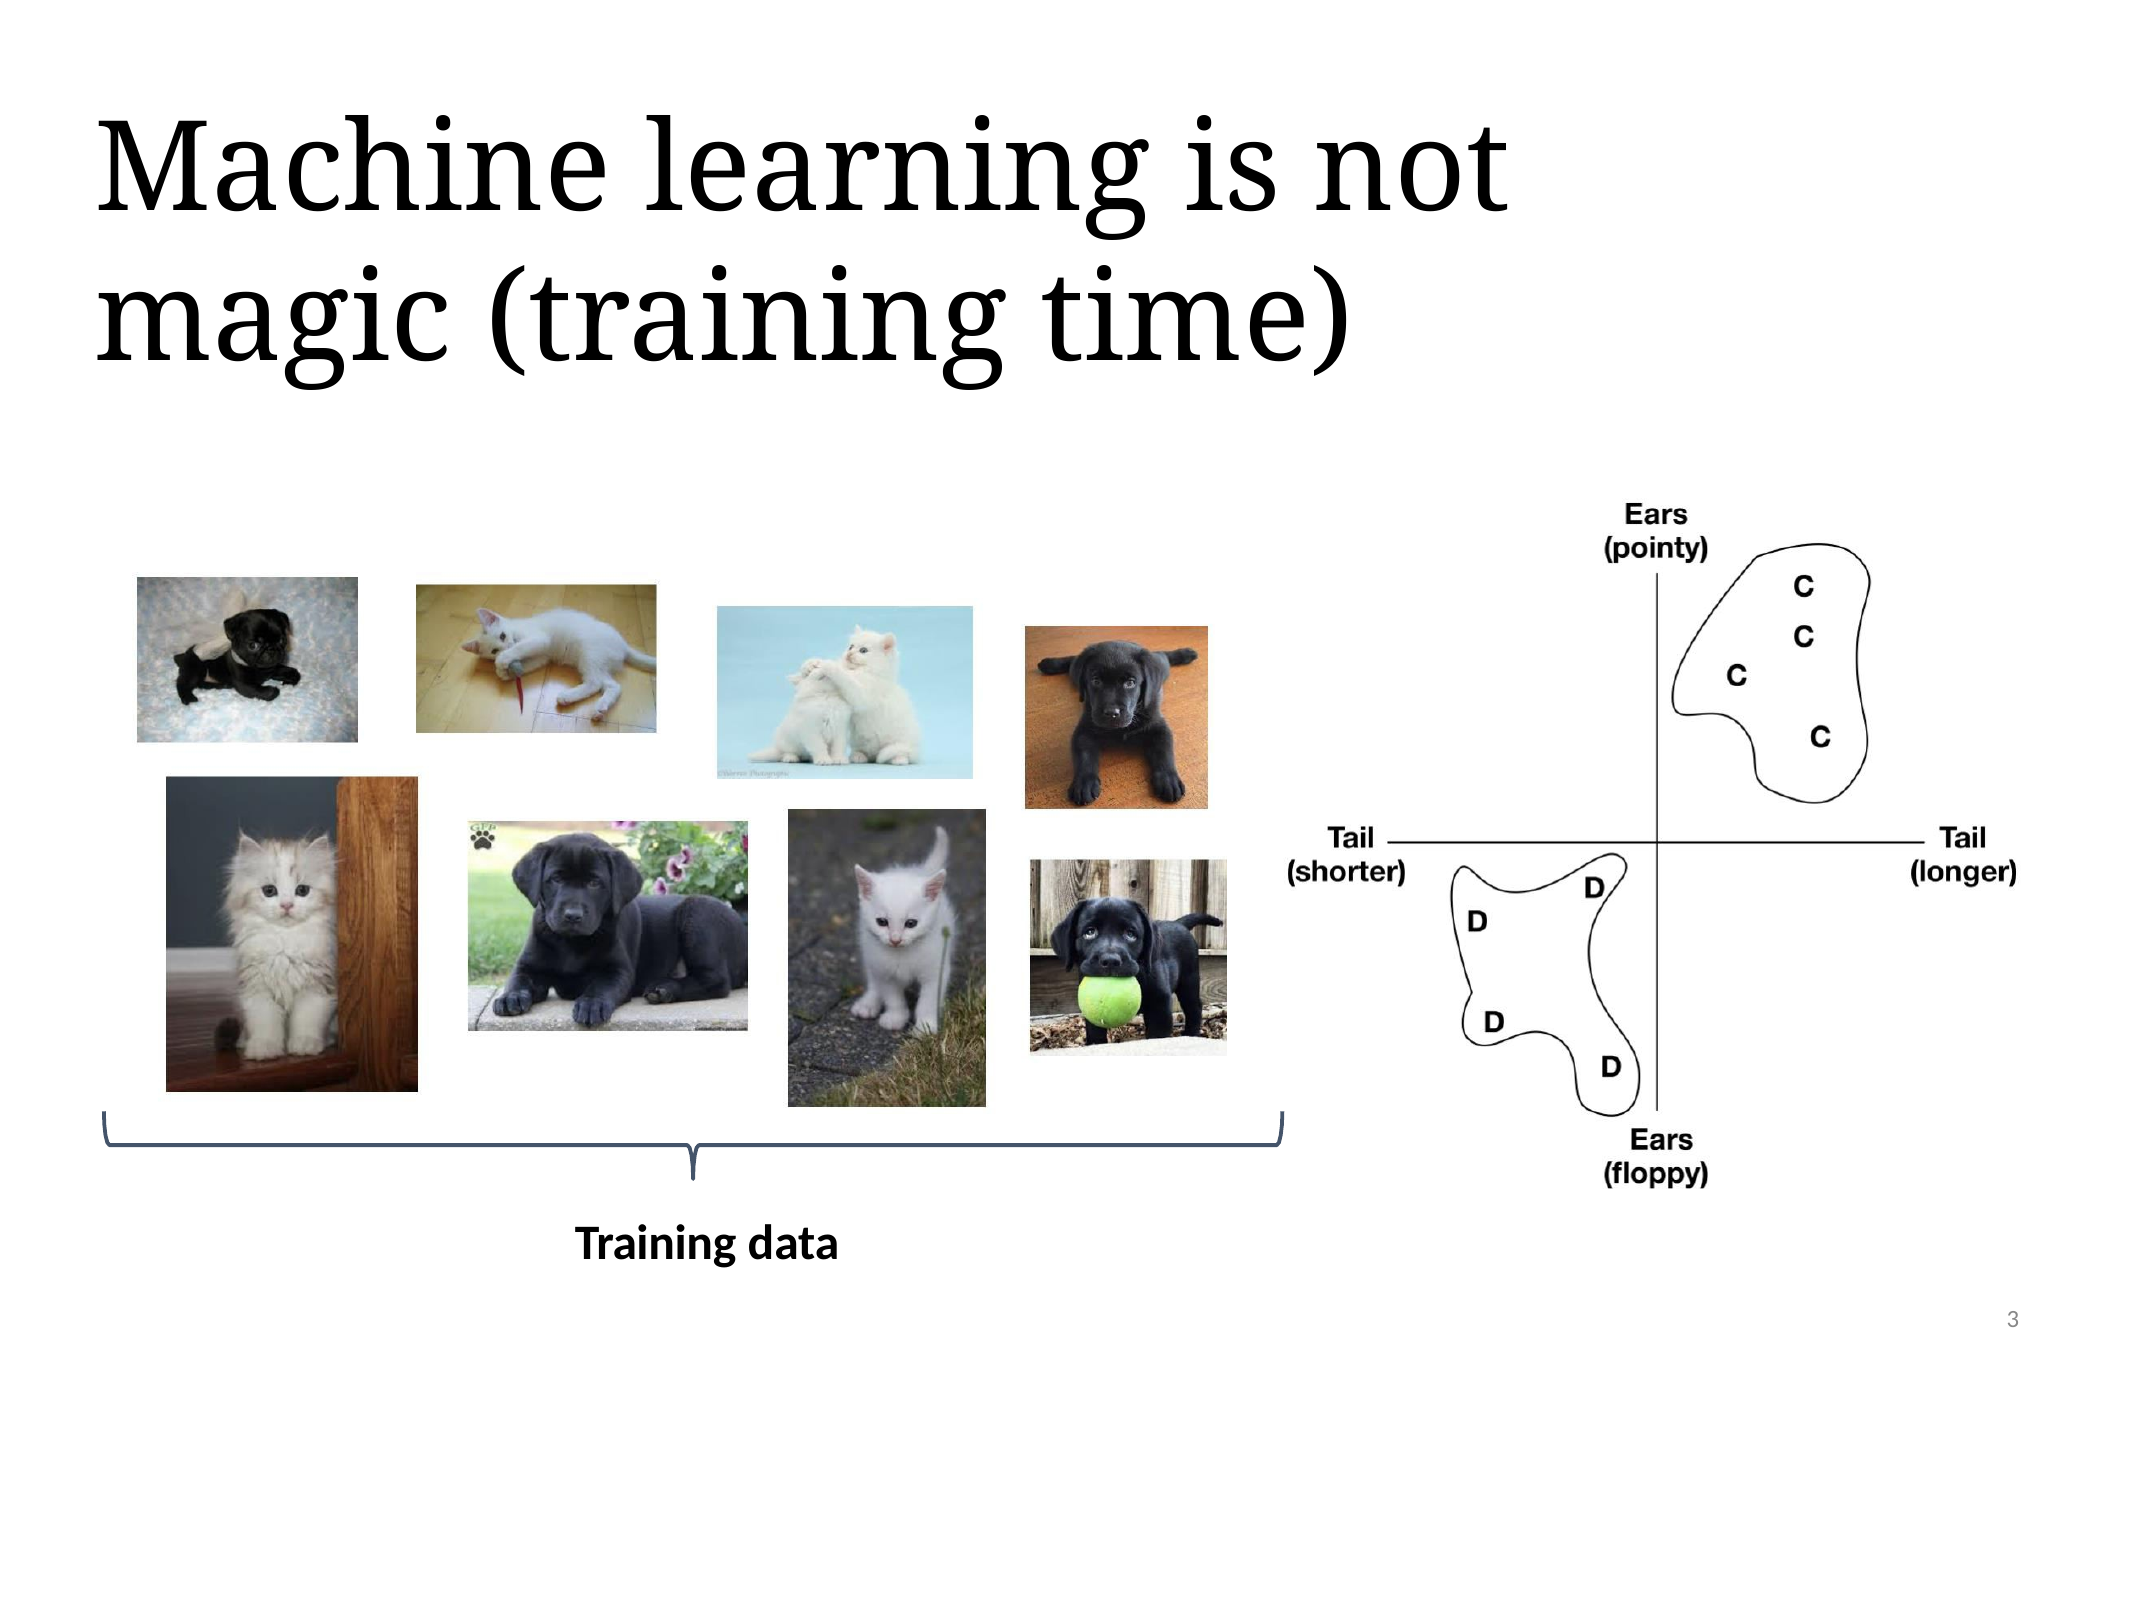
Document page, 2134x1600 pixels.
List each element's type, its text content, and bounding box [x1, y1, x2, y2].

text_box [101, 498, 2021, 1189]
title Machine learning is not magic (training time) [91, 82, 1755, 386]
text_box 3 [2004, 1299, 2023, 1333]
text_box Training data [572, 1206, 848, 1270]
